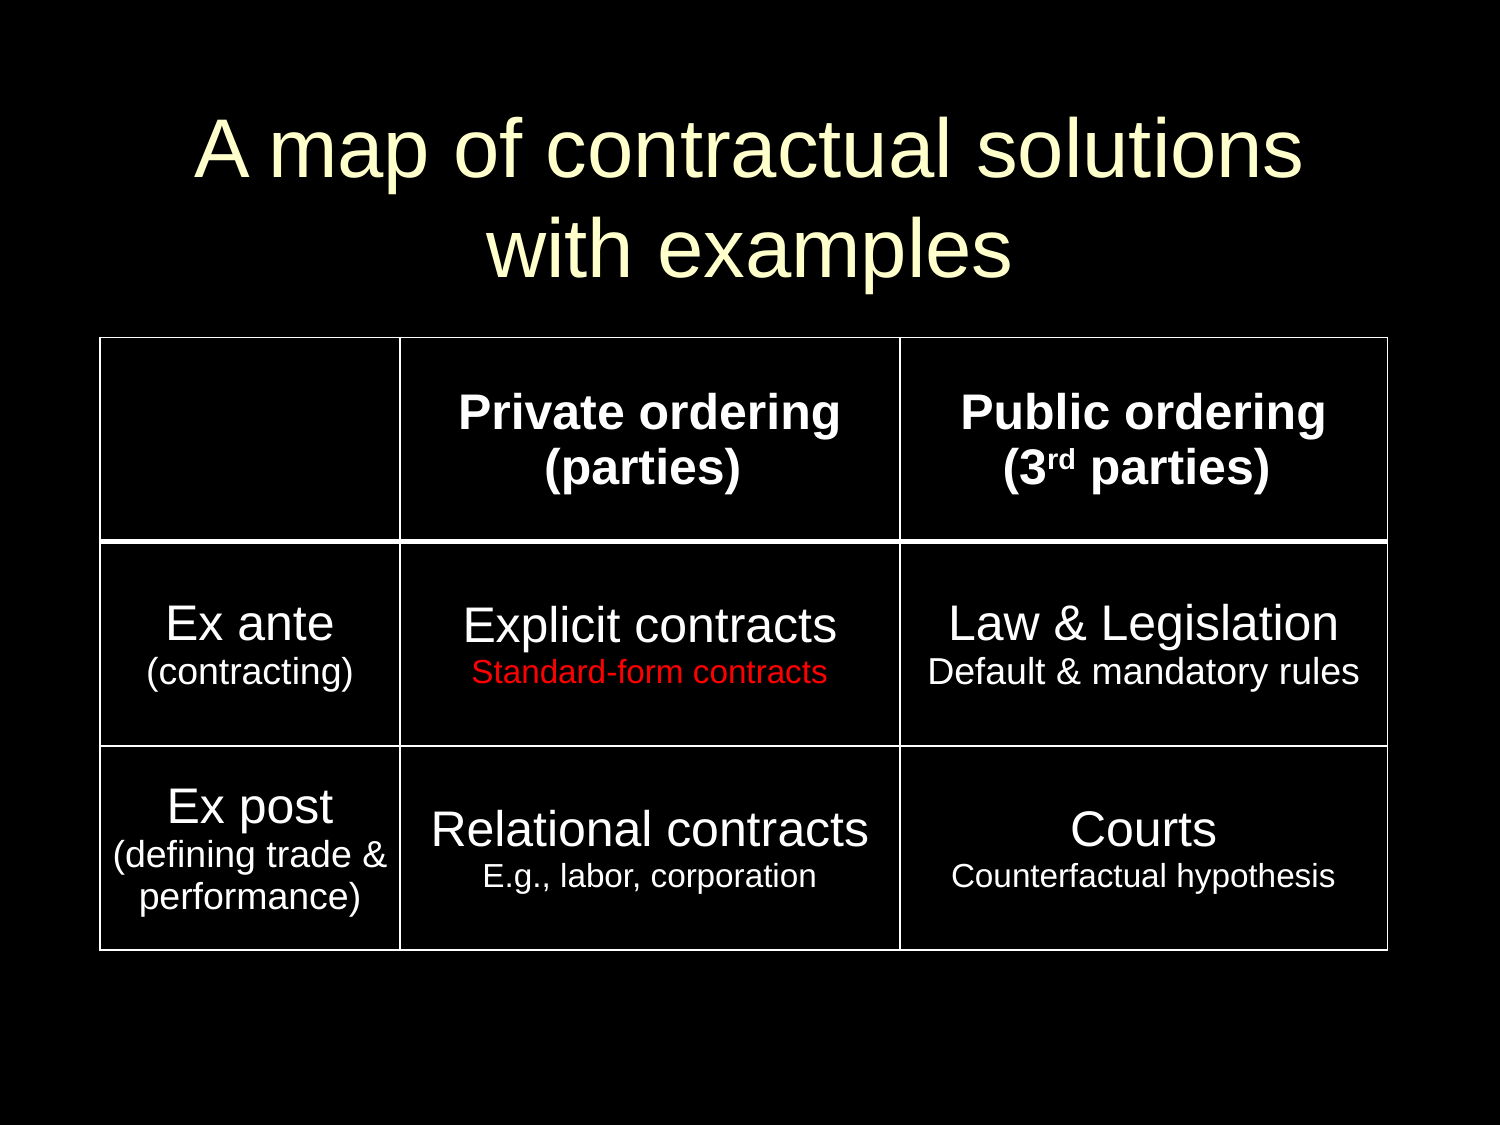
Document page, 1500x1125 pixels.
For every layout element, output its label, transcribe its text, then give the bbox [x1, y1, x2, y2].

table_header Public ordering (3rd parties) [901, 338, 1387, 539]
table_cell Ex post (defining trade & performance) [101, 747, 399, 949]
table_header [101, 338, 399, 539]
table_cell Law & Legislation Default & mandatory rules [901, 544, 1387, 745]
title A map of contractual solutions with examples [112, 99, 1388, 288]
table_cell Relational contracts E.g., labor, corporation [401, 747, 899, 949]
table_header Private ordering (parties) [401, 338, 899, 539]
table_cell Ex ante (contracting) [101, 544, 399, 745]
table_cell Courts Counterfactual hypothesis [901, 747, 1387, 949]
table_cell Explicit contracts Standard-form contracts [401, 544, 899, 745]
